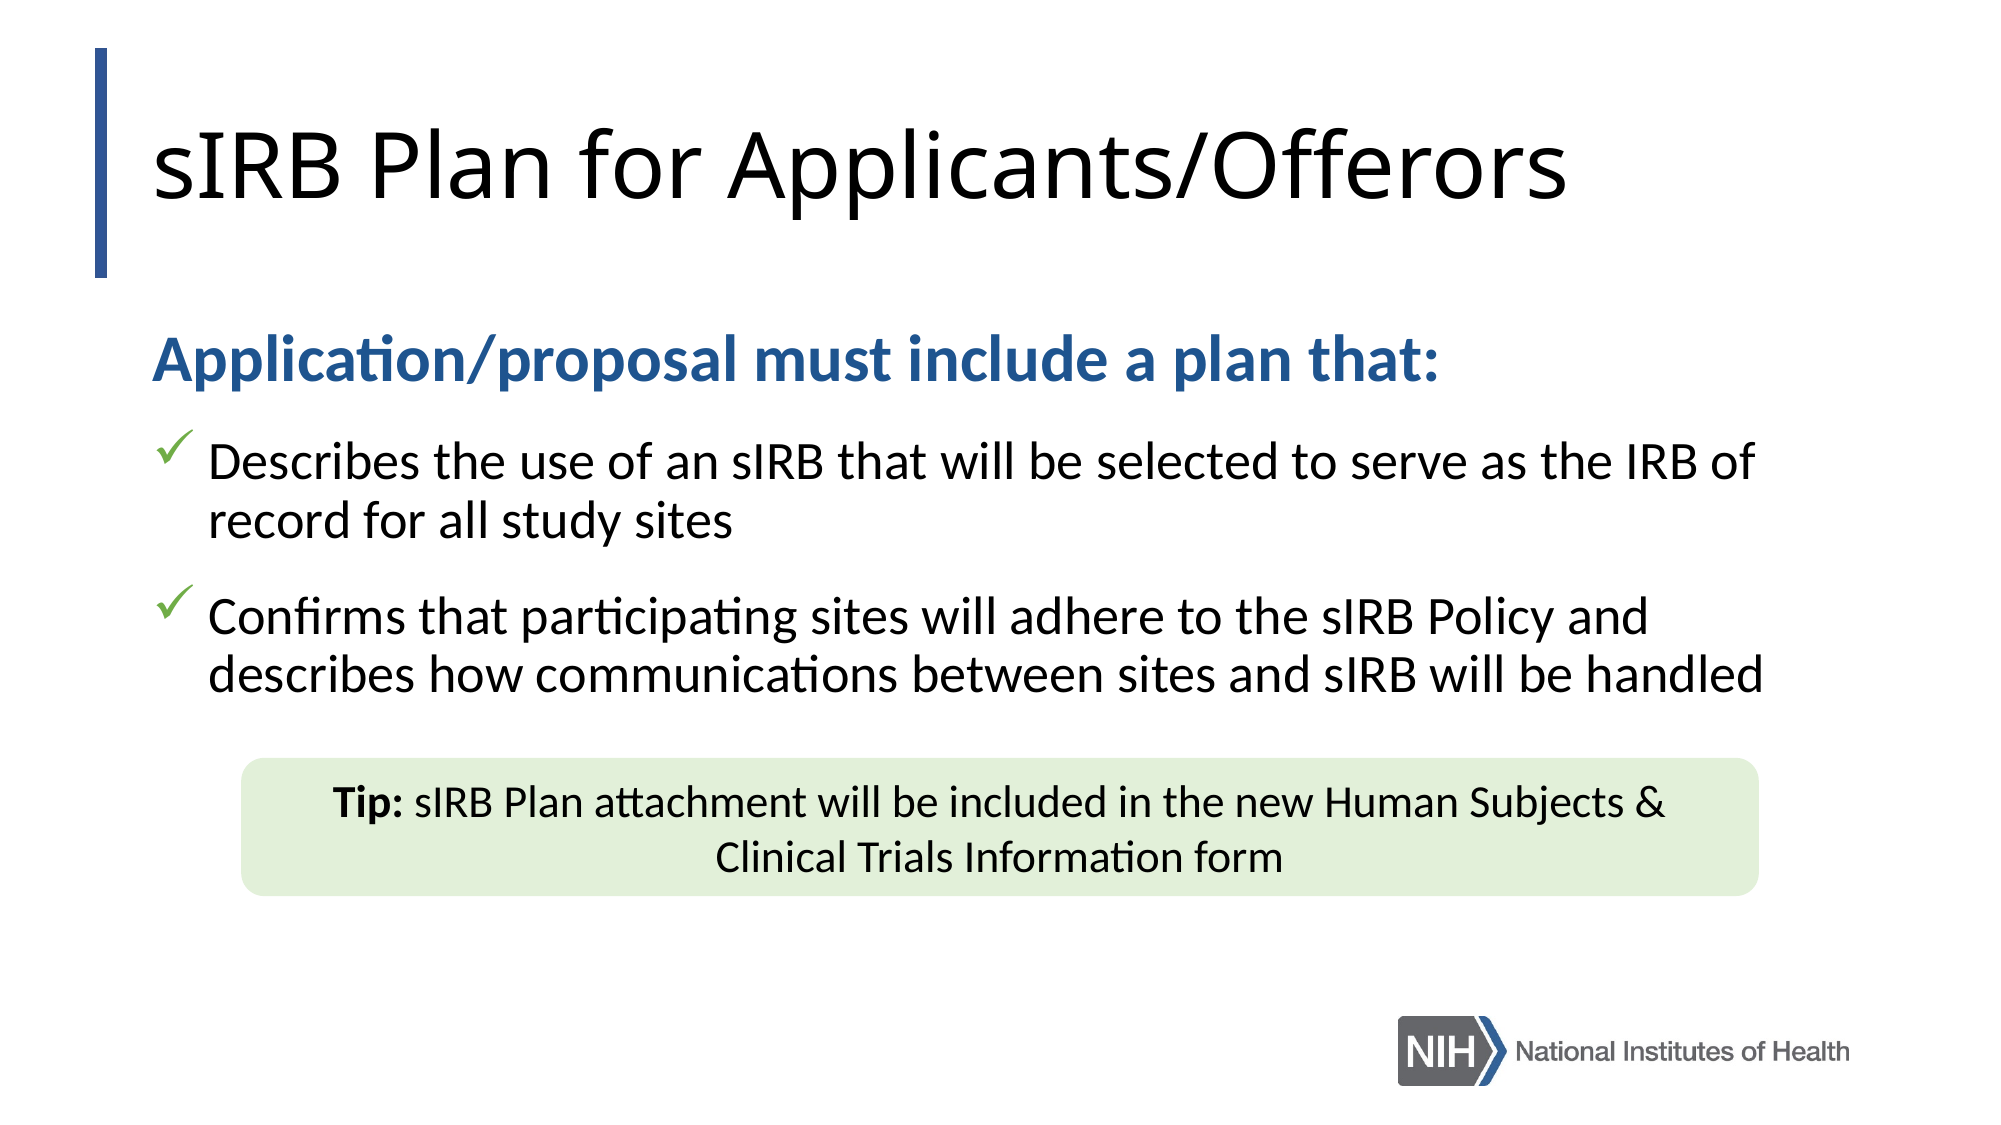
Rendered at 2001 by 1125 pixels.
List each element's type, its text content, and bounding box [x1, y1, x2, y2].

picture [1398, 1016, 1849, 1086]
text_box Tip: sIRB Plan attachment will be included in the new Human Subjects & Clinical Trials Information form [241, 757, 1759, 897]
title sIRB Plan for Applicants/Offerors [137, 59, 1863, 278]
list Application/proposal must include a plan that: Describes the use of an sIRB that will be selected to serve as the IRB of record for all study sites Confirms that participating sites will adhere to the sIRB Policy and describes how communications between sites and sIRB will be handled [137, 315, 1863, 796]
